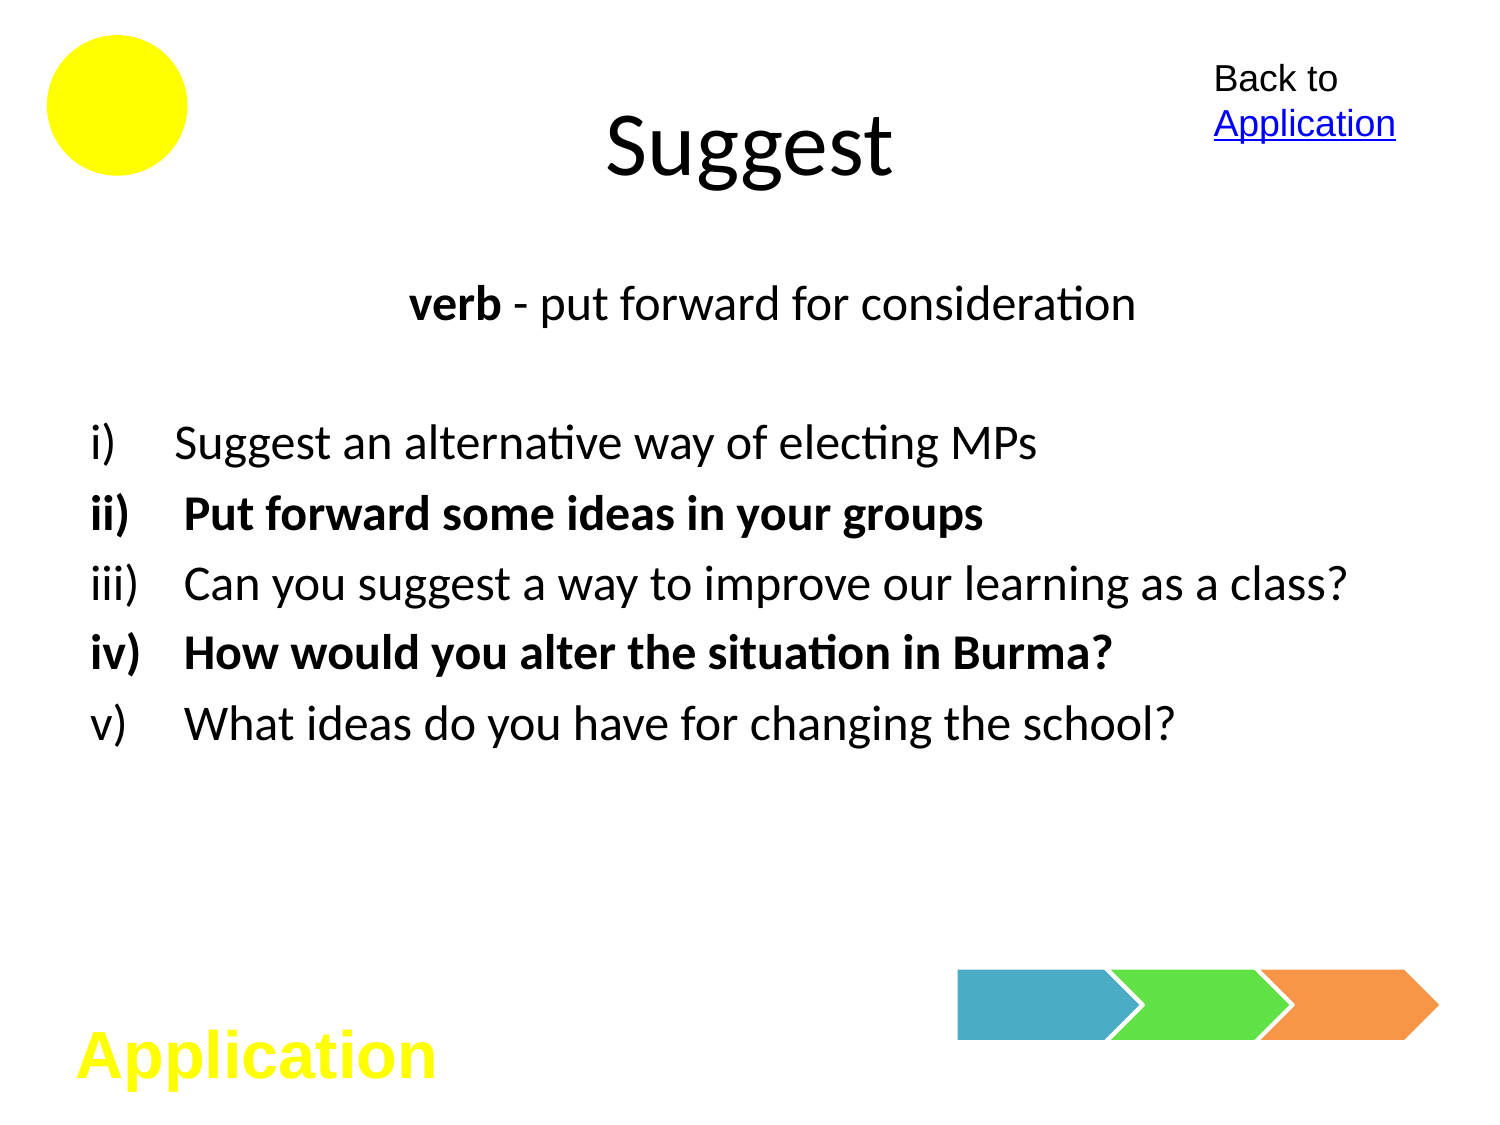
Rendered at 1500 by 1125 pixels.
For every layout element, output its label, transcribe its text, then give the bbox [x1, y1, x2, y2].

text_box [44, 32, 190, 178]
list verb - put forward for consideration Suggest an alternative way of electing MPs Put forward some ideas in your groups Can you suggest a way to improve our learning as a class? How would you alter the situation in Burma? What ideas do you have for changing the school? [75, 262, 1471, 1005]
text_box Application [0, 1004, 517, 1100]
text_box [954, 872, 1443, 1125]
text_box Back to Application [1198, 46, 1453, 152]
title Suggest [75, 45, 1425, 233]
